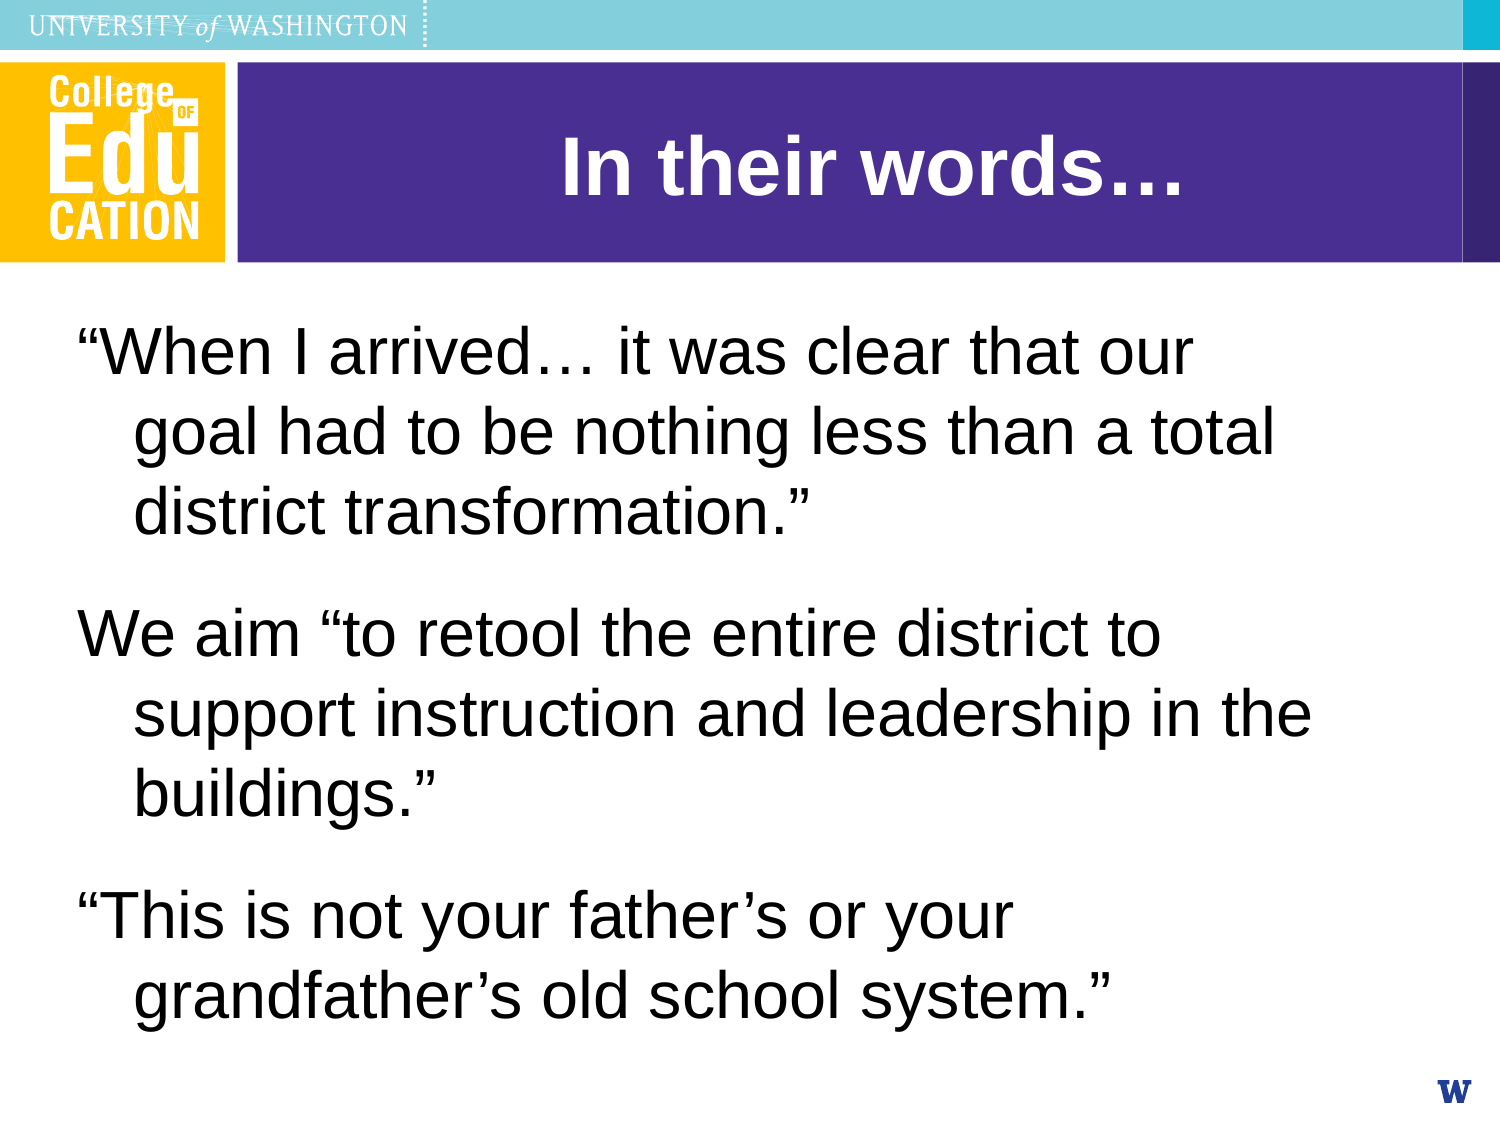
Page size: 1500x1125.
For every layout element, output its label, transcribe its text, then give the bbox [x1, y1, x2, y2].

list “When I arrived… it was clear that our goal had to be nothing less than a total district transformation.” We aim “to retool the entire district to support instruction and leadership in the buildings.” “This is not your father’s or your grandfather’s old school system.” [62, 299, 1338, 976]
title In their words… [249, 62, 1500, 263]
